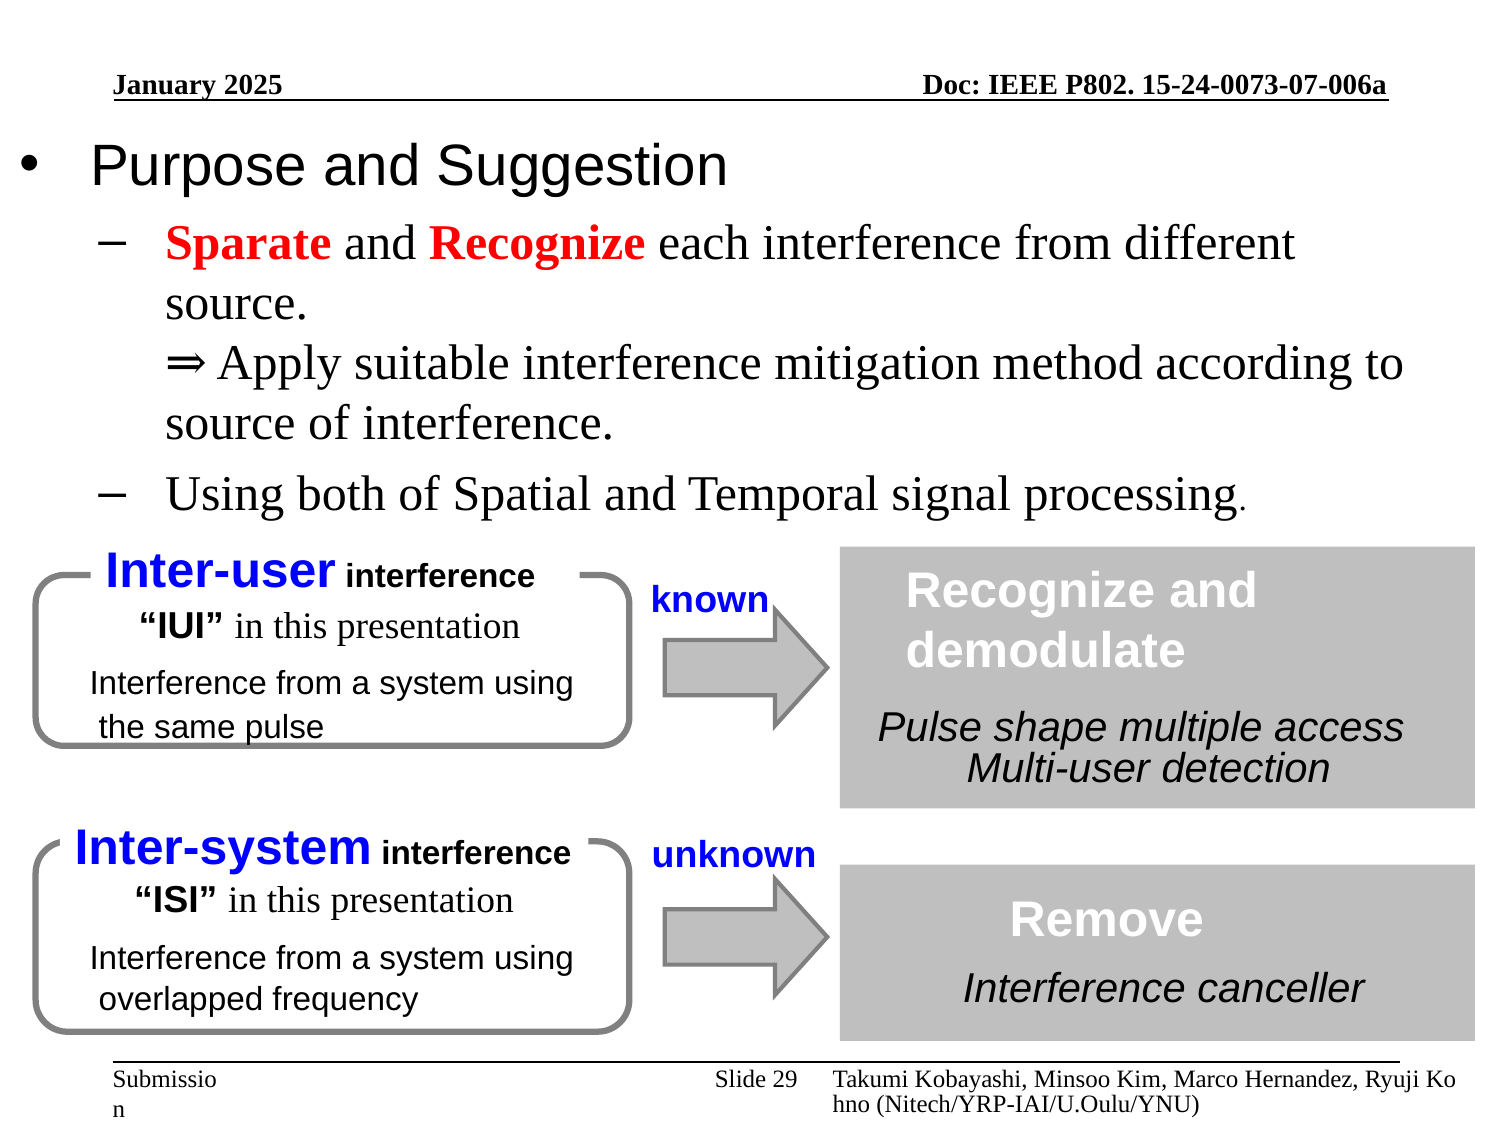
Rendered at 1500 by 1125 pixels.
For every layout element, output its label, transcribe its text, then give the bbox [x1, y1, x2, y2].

text_box Remove [994, 878, 1295, 953]
text_box [664, 883, 828, 996]
text_box [664, 620, 828, 726]
text_box Inter-user interference [90, 529, 580, 605]
text_box Interference canceller [948, 953, 1380, 1019]
text_box “ISI” in this presentation [119, 882, 530, 927]
text_box [35, 841, 630, 1032]
text_box Recognize and demodulate [890, 550, 1415, 686]
text_box known [635, 567, 785, 628]
text_box [536, 575, 630, 746]
text_box [35, 575, 123, 746]
footer Takumi Kobayashi, Minsoo Kim, Marco Hernandez, Ryuji Kohno (Nitech/YRP-IAI/U.Oulu/YNU) [832, 1062, 1459, 1093]
slide_number Slide 29 [712, 1062, 801, 1093]
text_box Interference from a system using the same pulse [74, 653, 590, 754]
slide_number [112, 64, 375, 100]
list Purpose and Suggestion Sparate and Recognize each interference from different source. ⇒ Apply suitable interference mitigation method according to source of interference. Using both of Spatial and Temporal signal processing. [0, 112, 1425, 388]
text_box Pulse shape multiple access [853, 691, 1429, 757]
text_box Interference from a system using overlapped frequency [74, 929, 590, 1024]
text_box Inter-system interference [59, 807, 589, 882]
text_box [839, 864, 1475, 1041]
text_box unknown [636, 822, 832, 883]
text_box [839, 546, 1475, 809]
text_box “IUI” in this presentation [123, 593, 536, 653]
text_box Multi-user detection [861, 733, 1437, 799]
